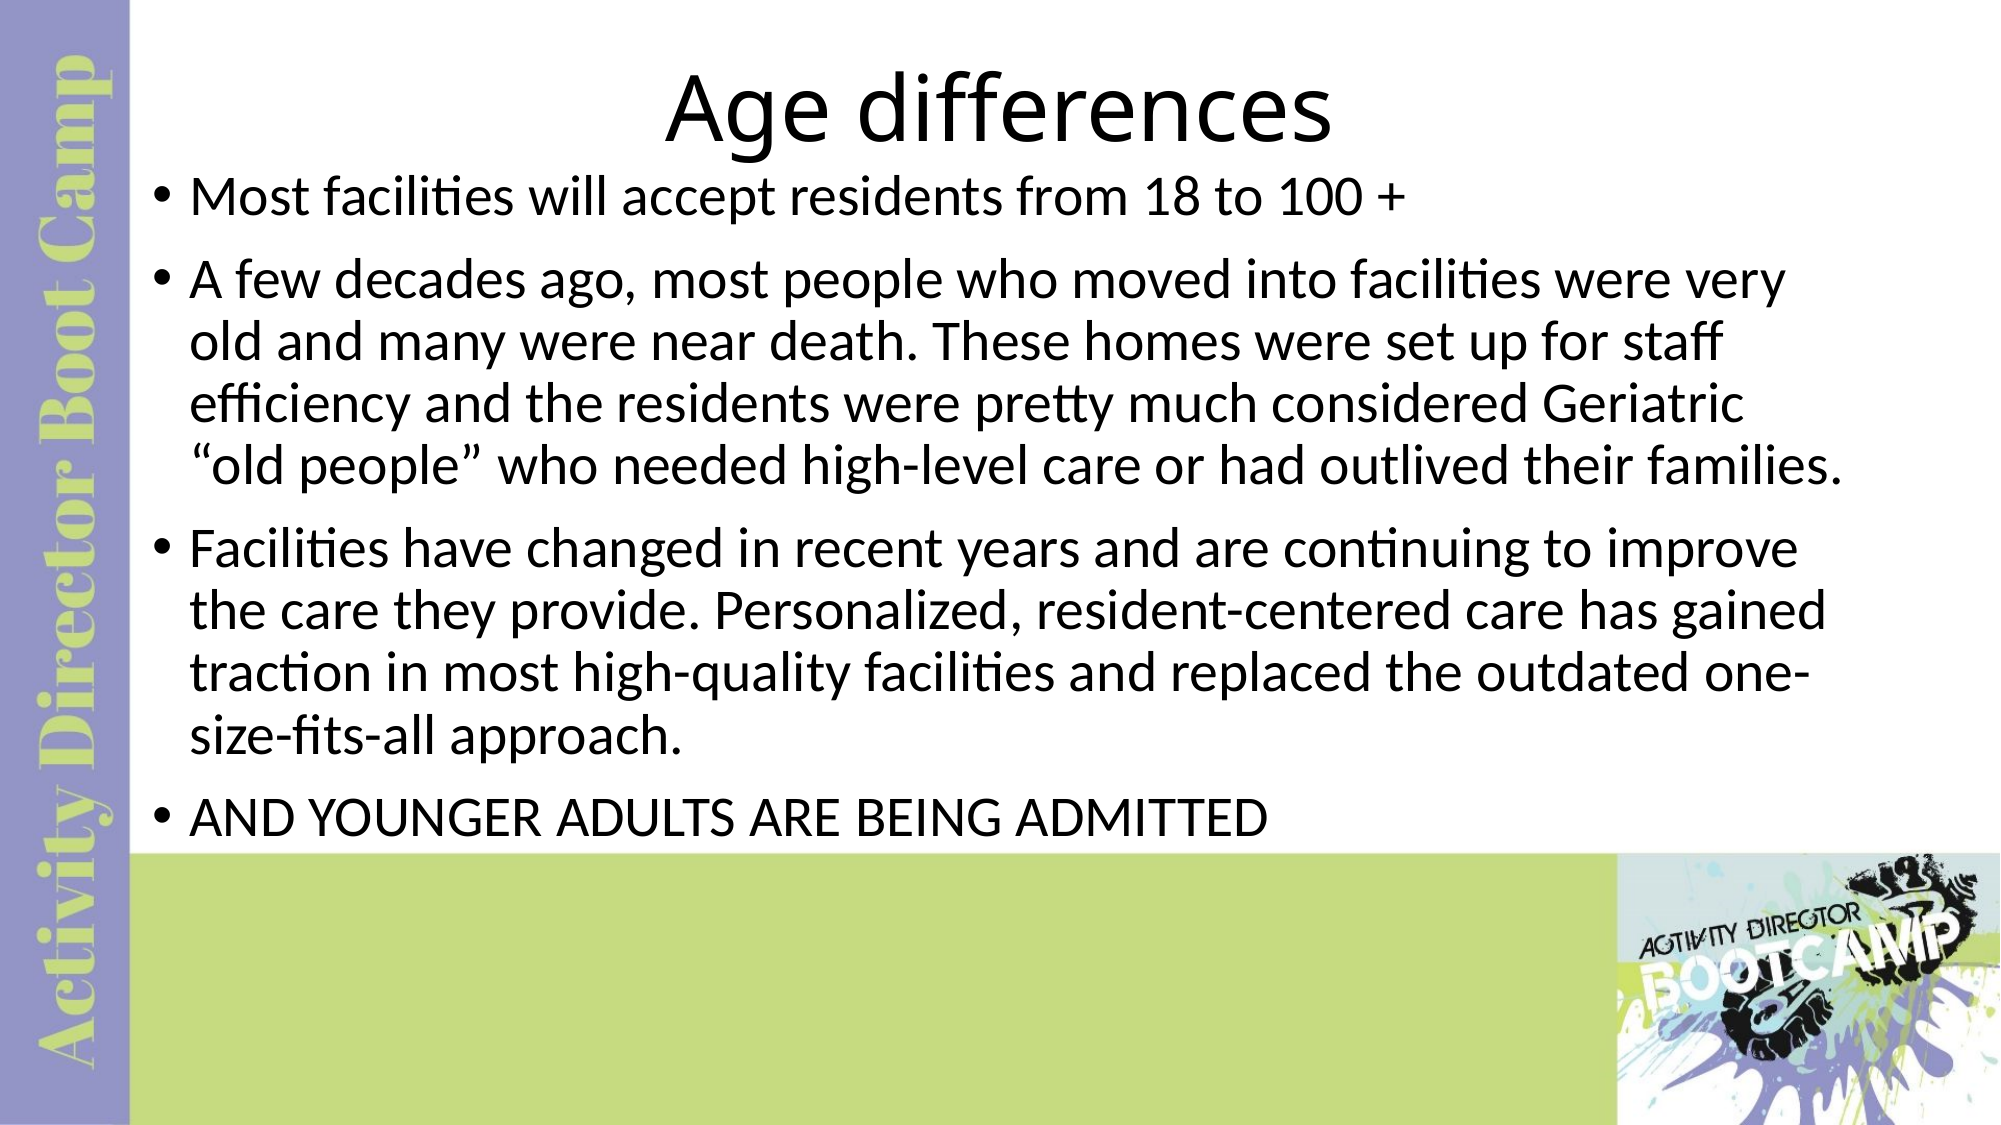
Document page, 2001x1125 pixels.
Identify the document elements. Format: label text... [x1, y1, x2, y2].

picture [0, 0, 2000, 1125]
title Age differences [137, 3, 1863, 158]
list Most facilities will accept residents from 18 to 100 + A few decades ago, most people who moved into facilities were very old and many were near death. These homes were set up for staff efficiency and the residents were pretty much considered Geriatric “old people” who needed high-level care or had outlived their families. Facilities have changed in recent years and are continuing to improve the care they provide. Personalized, resident-centered care has gained traction in most high-quality facilities and replaced the outdated one-size-fits-all approach. AND YOUNGER ADULTS ARE BEING ADMITTED [137, 158, 1863, 872]
